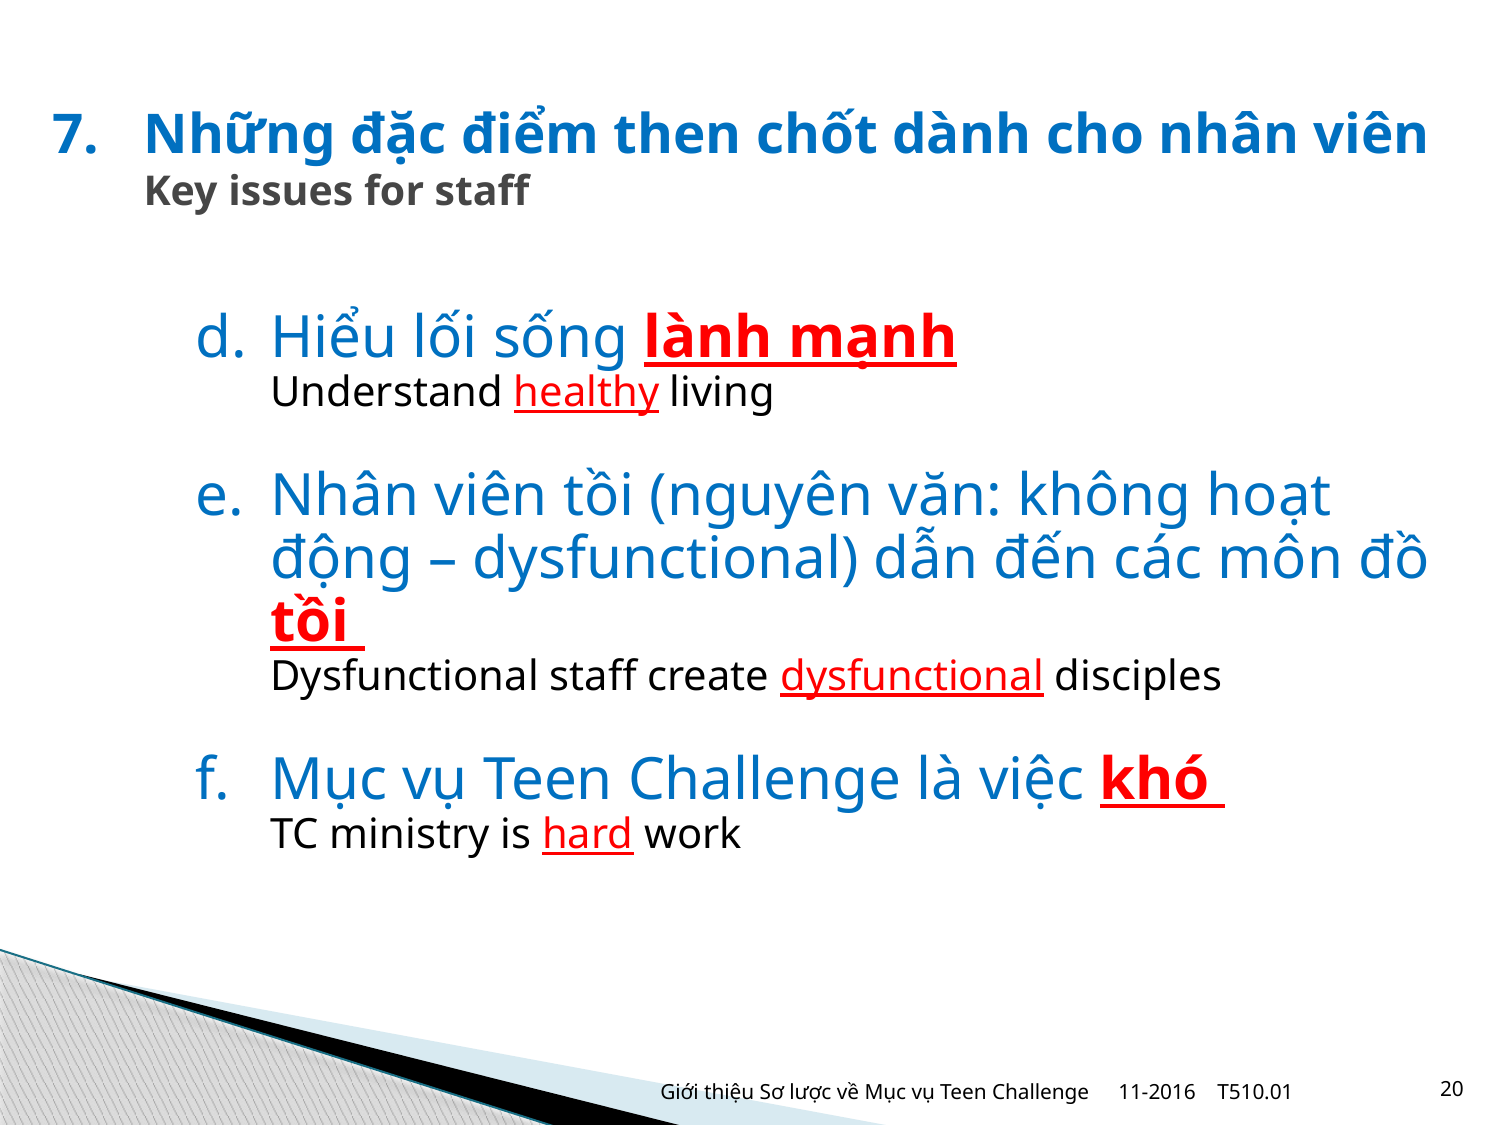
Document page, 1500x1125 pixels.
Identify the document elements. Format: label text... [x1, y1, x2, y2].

slide_number 20 [1419, 1051, 1479, 1112]
title 7. Những đặc điểm then chốt dành cho nhân viên Key issues for staff [37, 62, 1463, 250]
list d. Hiểu lối sống lành mạnh Understand healthy living e. Nhân viên tồi (nguyên văn: không hoạt động – dysfunctional) dẫn đến các môn đồ tồi Dysfunctional staff create dysfunctional disciples f. Mục vụ Teen Challenge là việc khó TC ministry is hard work [162, 299, 1463, 1000]
footer Giới thiệu Sơ lược về Mục vụ Teen Challenge [487, 1050, 1105, 1112]
slide_number 11-2016 T510.01 [1103, 1051, 1419, 1112]
